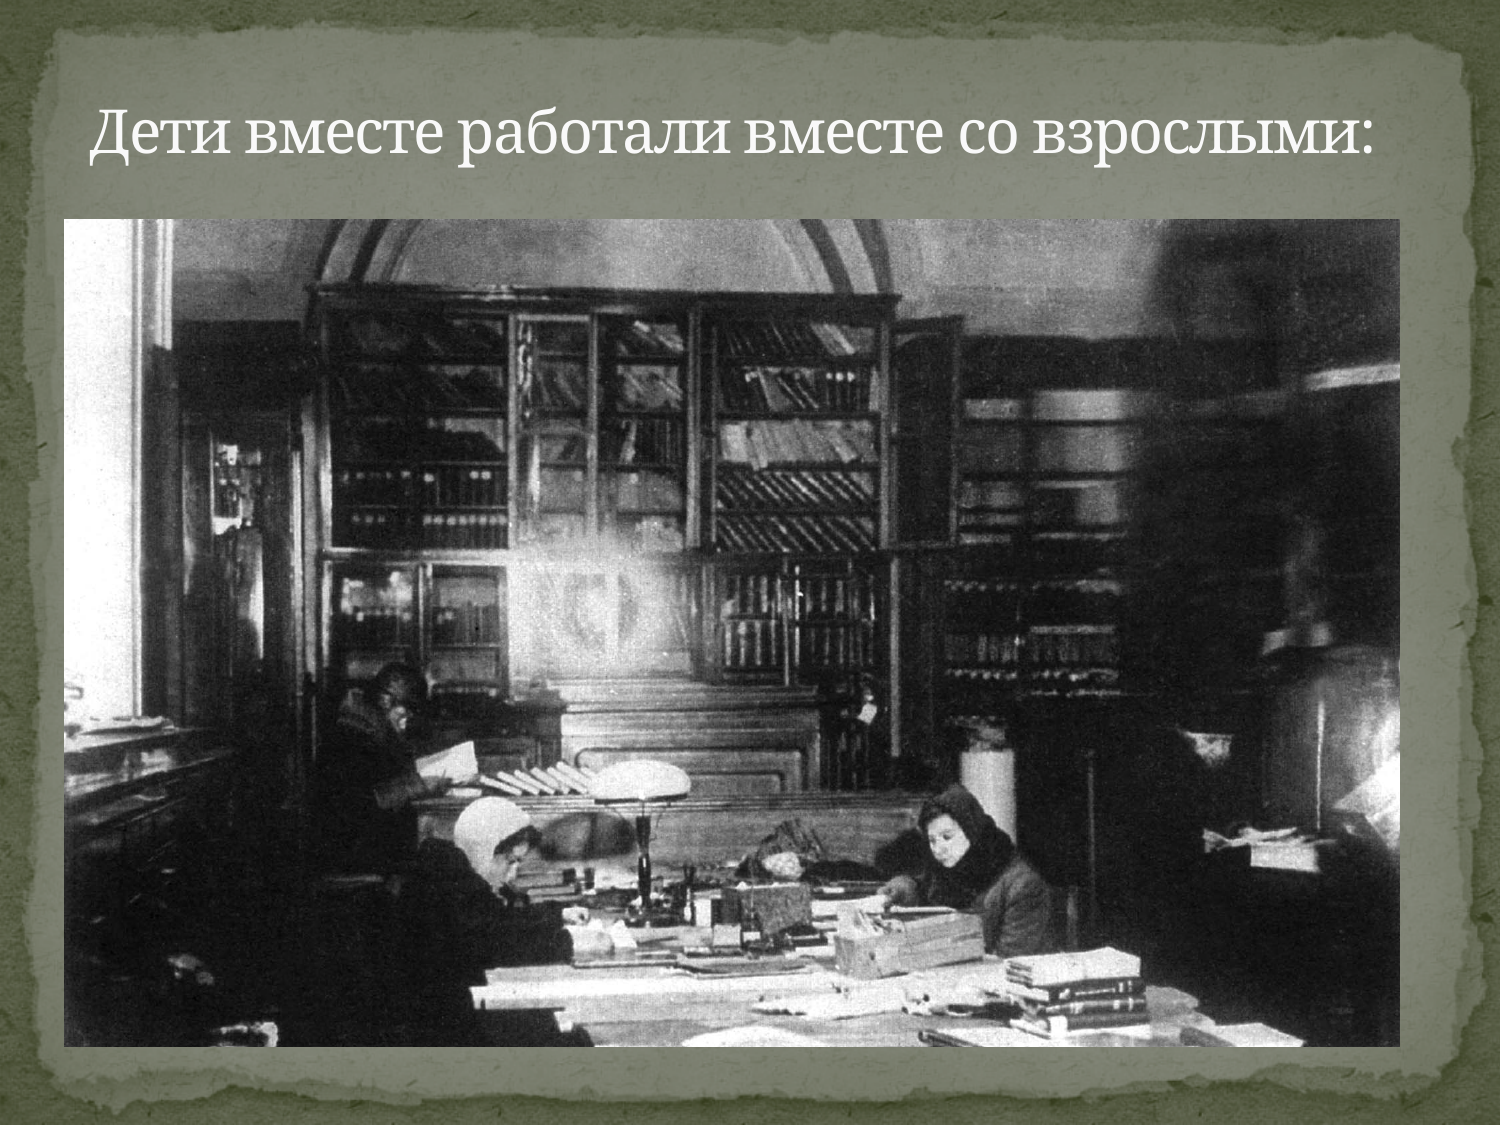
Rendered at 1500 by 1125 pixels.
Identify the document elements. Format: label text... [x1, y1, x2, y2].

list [67, 222, 1398, 1045]
title Дети вместе работали вместе со взрослыми: [74, 24, 1425, 173]
